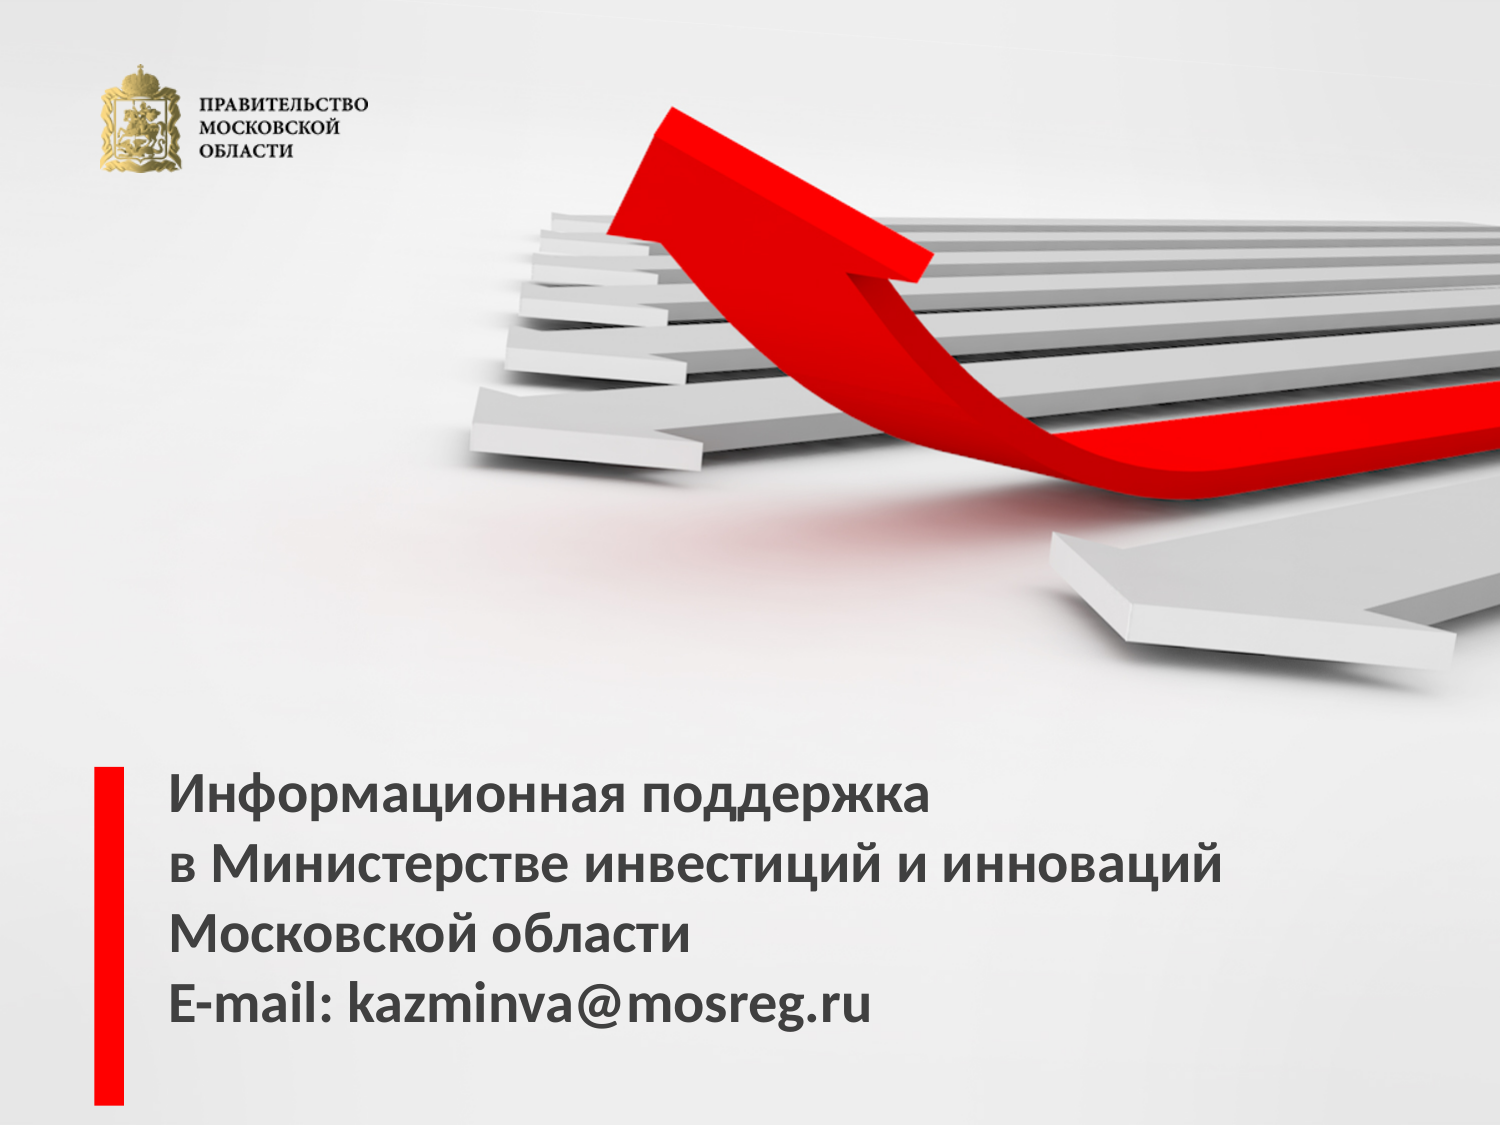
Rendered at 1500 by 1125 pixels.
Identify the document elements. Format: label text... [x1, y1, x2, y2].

text_box Информационная поддержка в Министерстве инвестиций и инноваций Московской области E-mail: kazminva@mosreg.ru [153, 746, 1436, 1042]
text_box [92, 765, 126, 1108]
picture [0, 0, 1500, 1125]
